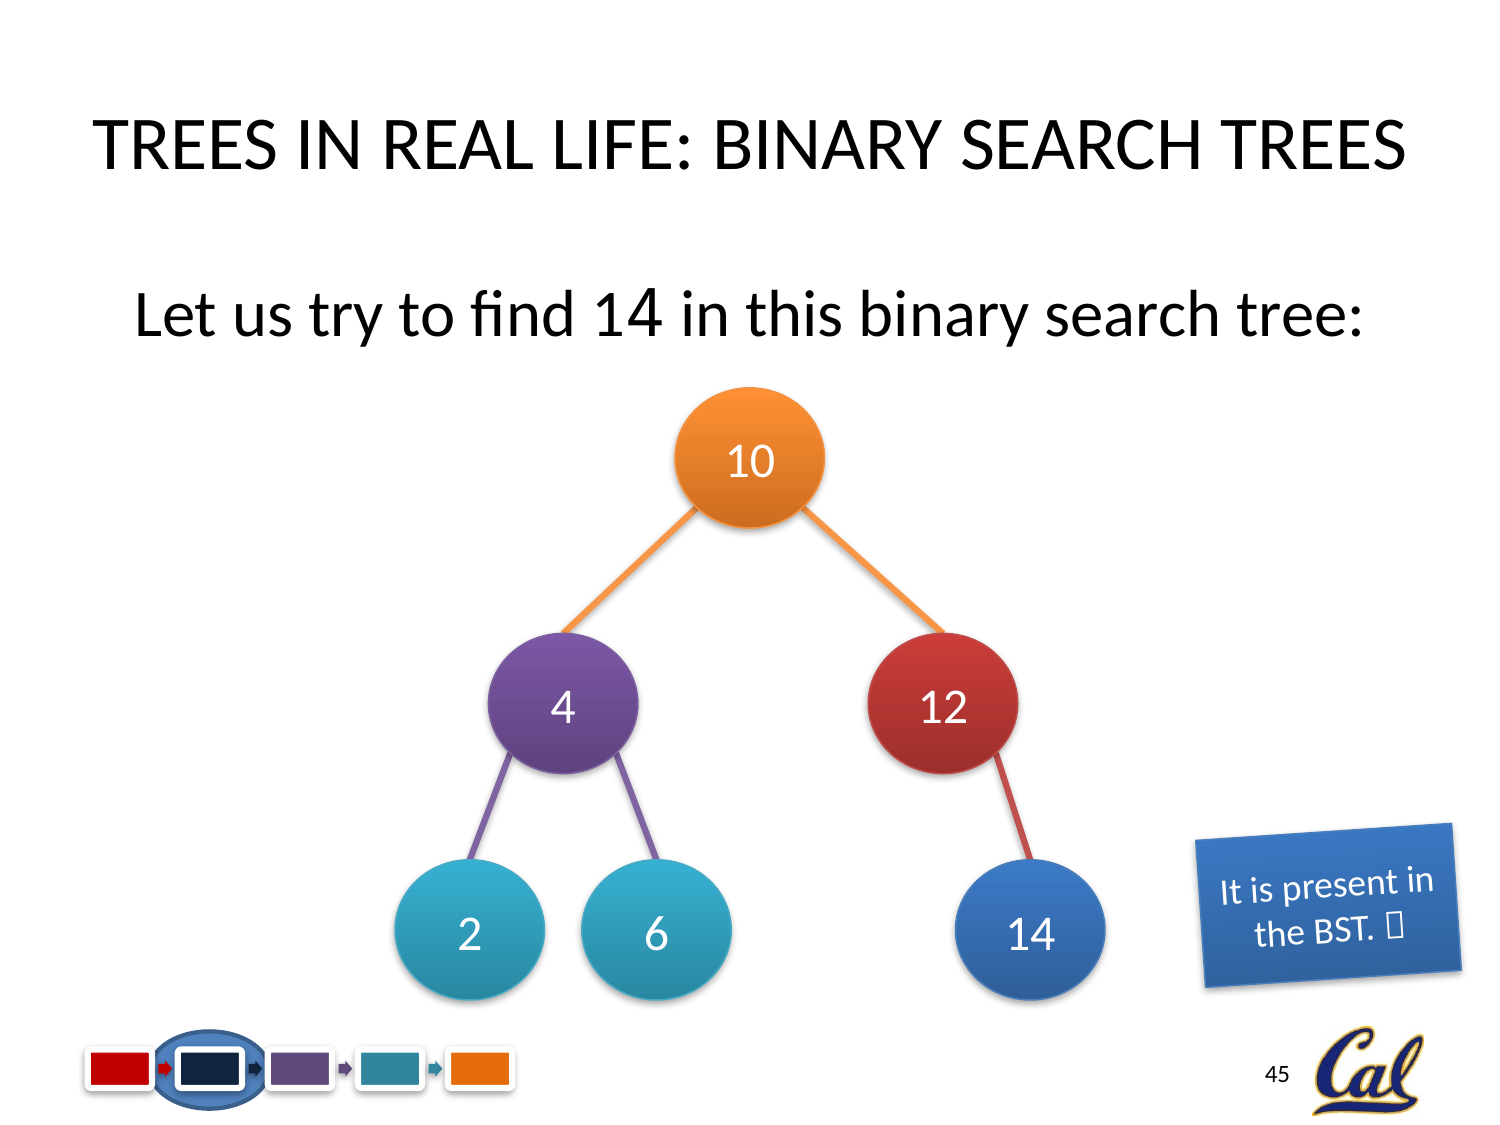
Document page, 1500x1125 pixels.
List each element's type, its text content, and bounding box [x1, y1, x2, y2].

text_box It is present in the BST.  [1195, 822, 1463, 989]
list Let us try to find 14 in this binary search tree: [75, 262, 1425, 1005]
picture [1312, 1026, 1424, 1116]
title Trees in Real Life: Binary Search Trees [75, 45, 1425, 233]
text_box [394, 387, 1106, 1001]
